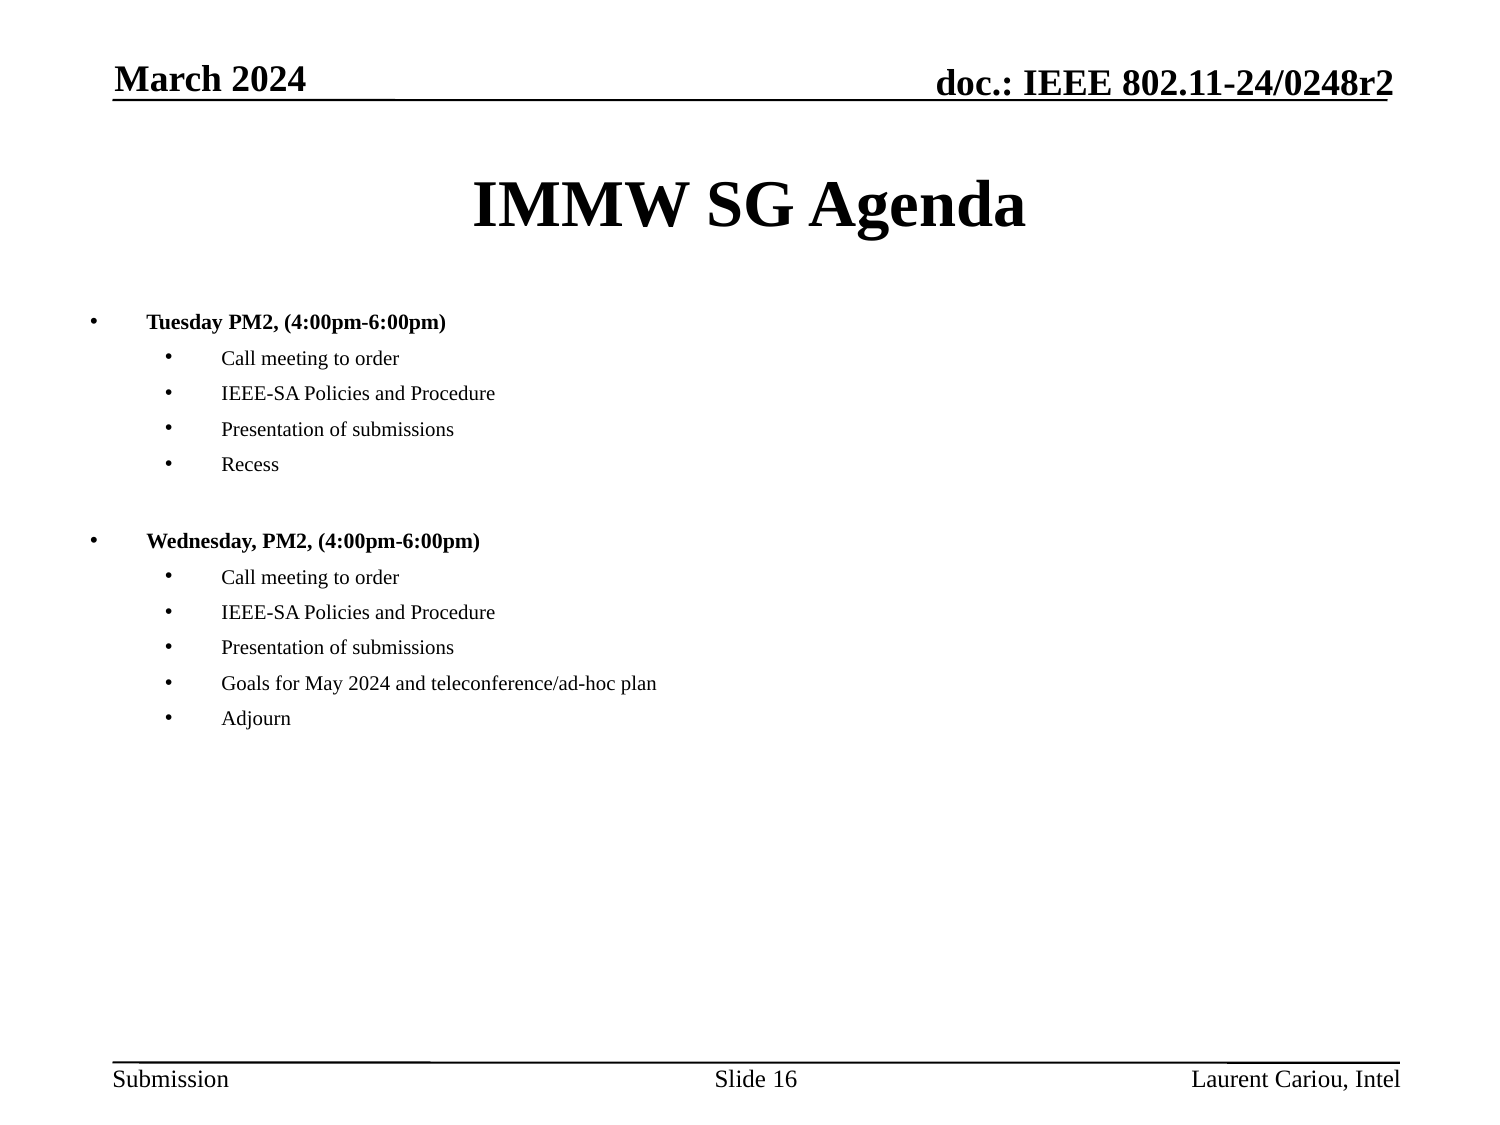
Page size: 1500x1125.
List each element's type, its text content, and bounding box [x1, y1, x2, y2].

title IMMW SG Agenda [112, 112, 1388, 288]
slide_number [114, 54, 423, 100]
list Tuesday PM2, (4:00pm-6:00pm) Call meeting to order IEEE-SA Policies and Procedure Presentation of submissions Recess Wednesday, PM2, (4:00pm-6:00pm) Call meeting to order IEEE-SA Policies and Procedure Presentation of submissions Goals for May 2024 and teleconference/ad-hoc plan Adjourn [74, 299, 838, 1063]
footer Laurent Cariou, Intel [878, 1061, 1402, 1093]
slide_number Slide 16 [712, 1061, 800, 1123]
